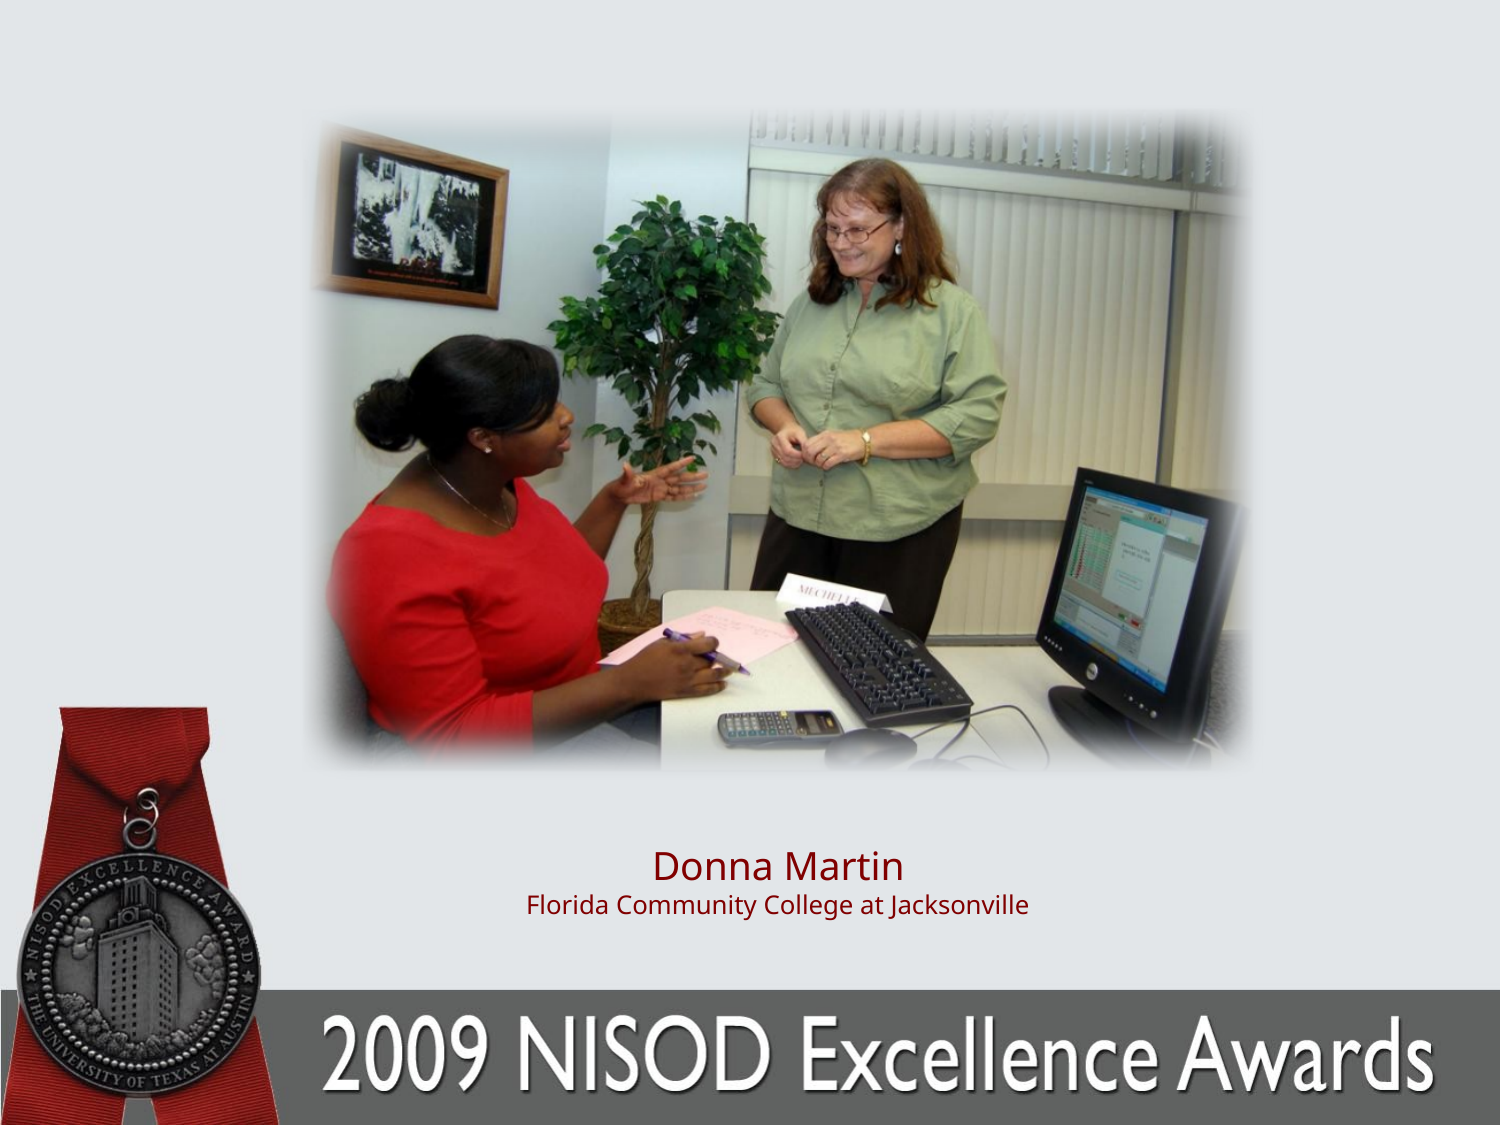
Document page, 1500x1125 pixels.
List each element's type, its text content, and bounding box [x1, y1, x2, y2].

picture [0, 0, 1500, 1125]
title Donna Martin Florida Community College at Jacksonville [294, 833, 1263, 927]
